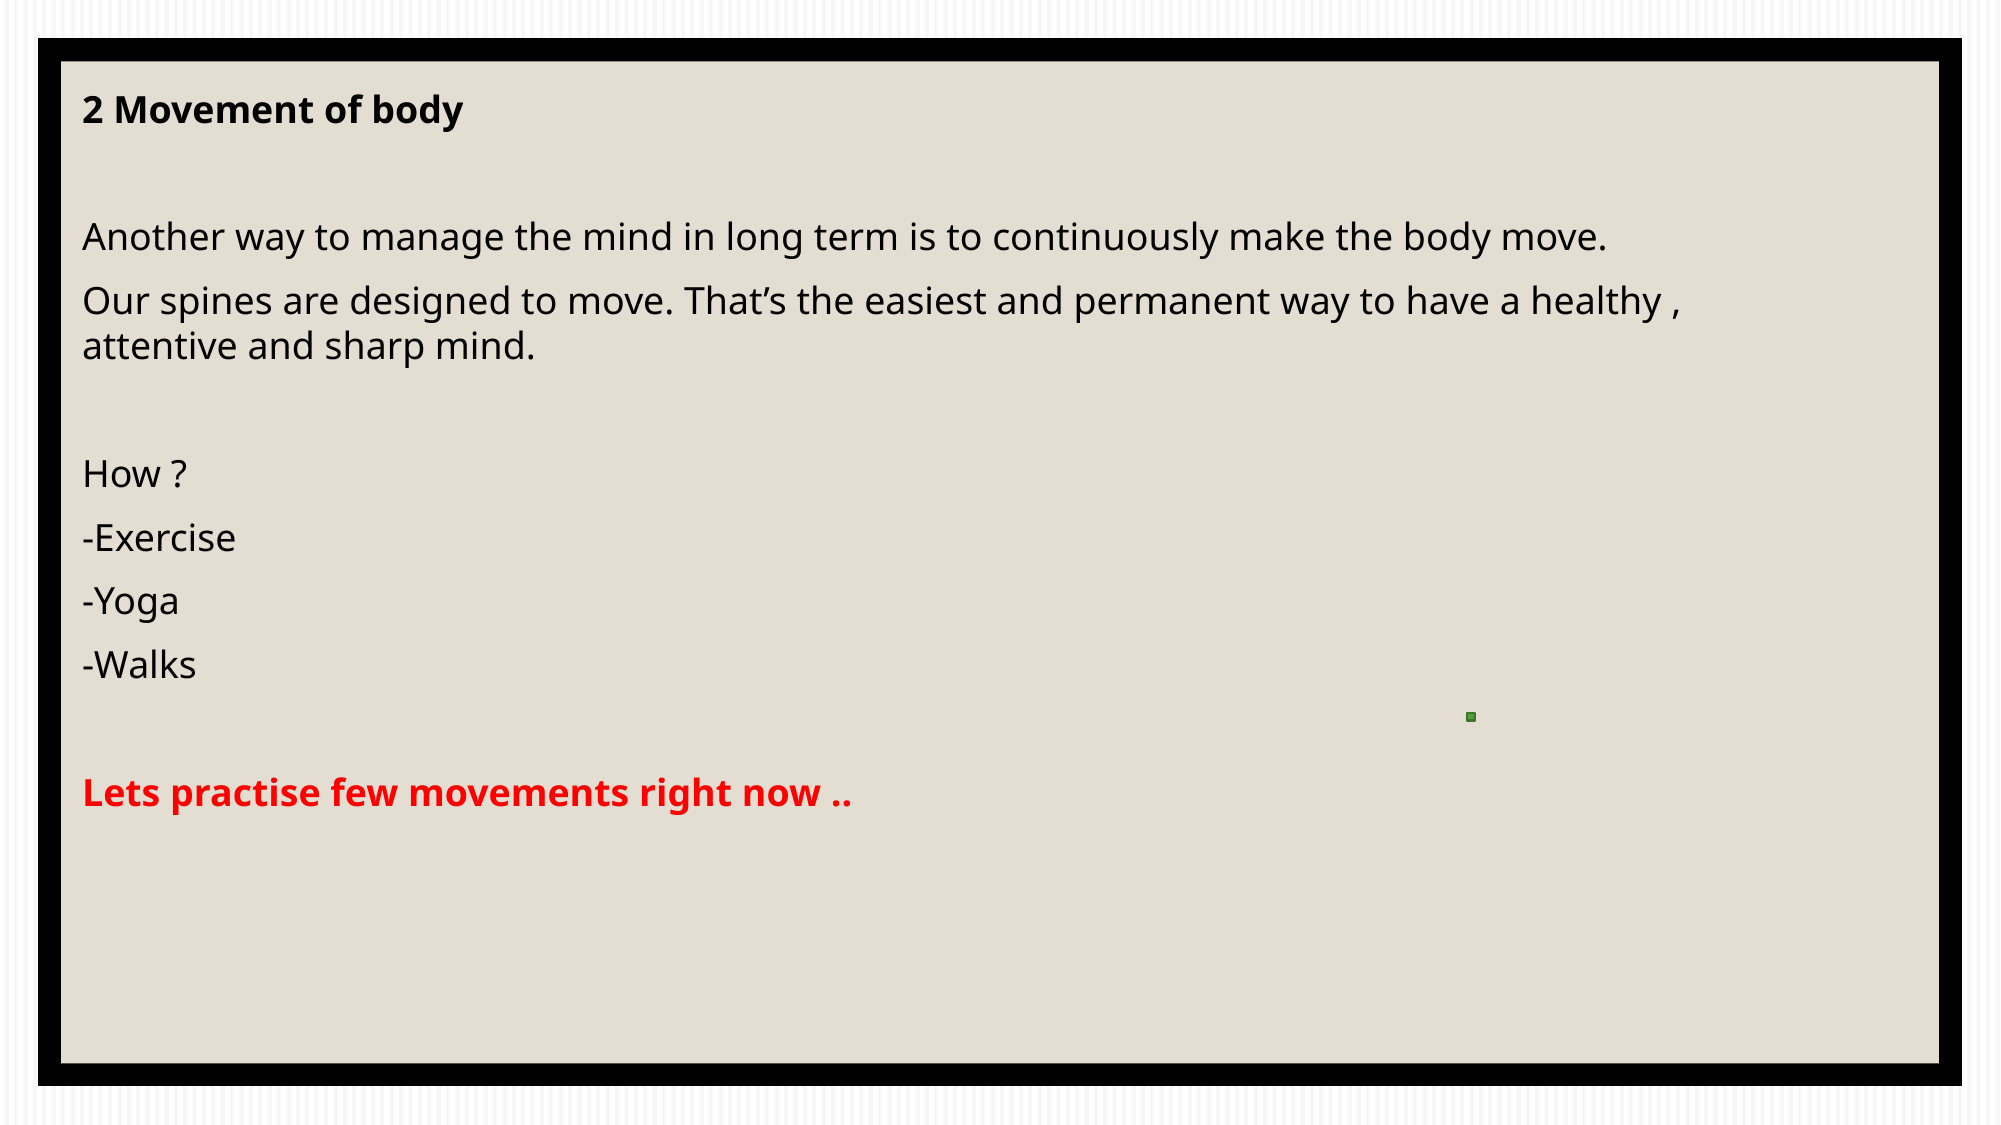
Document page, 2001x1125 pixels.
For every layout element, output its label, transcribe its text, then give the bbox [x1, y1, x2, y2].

list 2 Movement of body Another way to manage the mind in long term is to continuously make the body move. Our spines are designed to move. That’s the easiest and permanent way to have a healthy , attentive and sharp mind. How ? -Exercise -Yoga -Walks Lets practise few movements right now .. [67, 78, 1825, 990]
